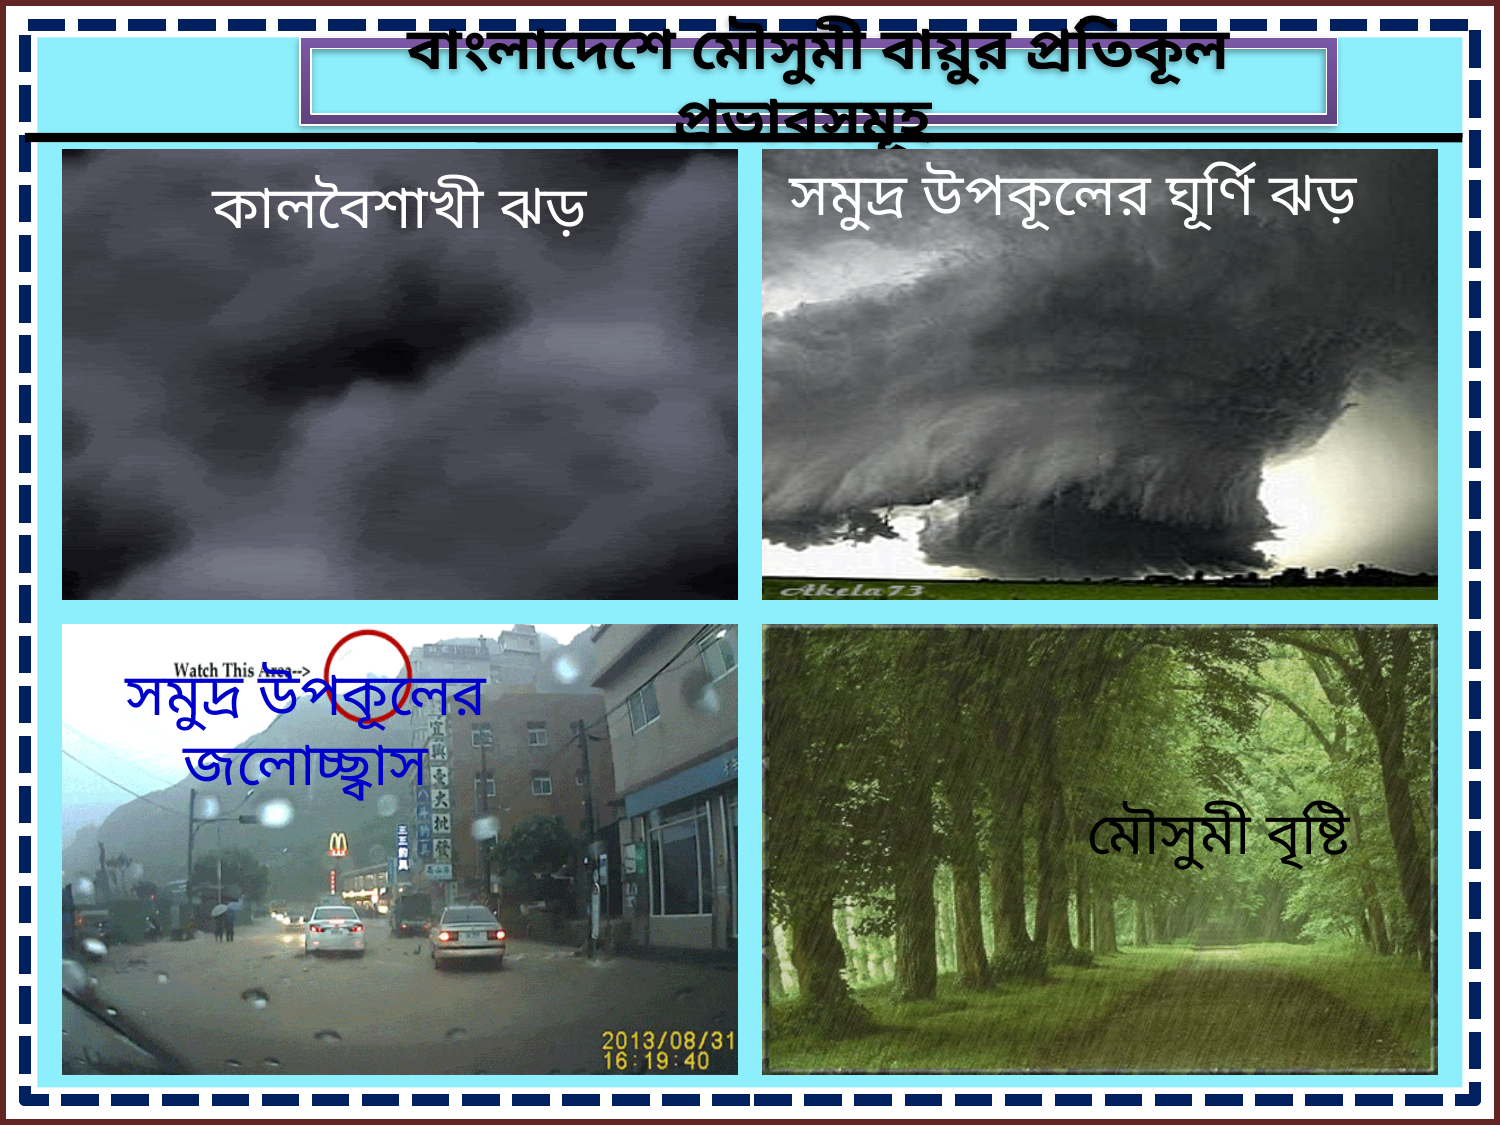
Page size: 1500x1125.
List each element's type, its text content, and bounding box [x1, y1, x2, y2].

text_box বাংলাদেশে মৌসুমী বায়ুর প্রতিকূল প্রভাবসমূহ [299, 37, 1338, 126]
picture [762, 149, 1438, 601]
picture [762, 624, 1438, 1076]
picture [62, 149, 738, 601]
picture [62, 624, 738, 1076]
